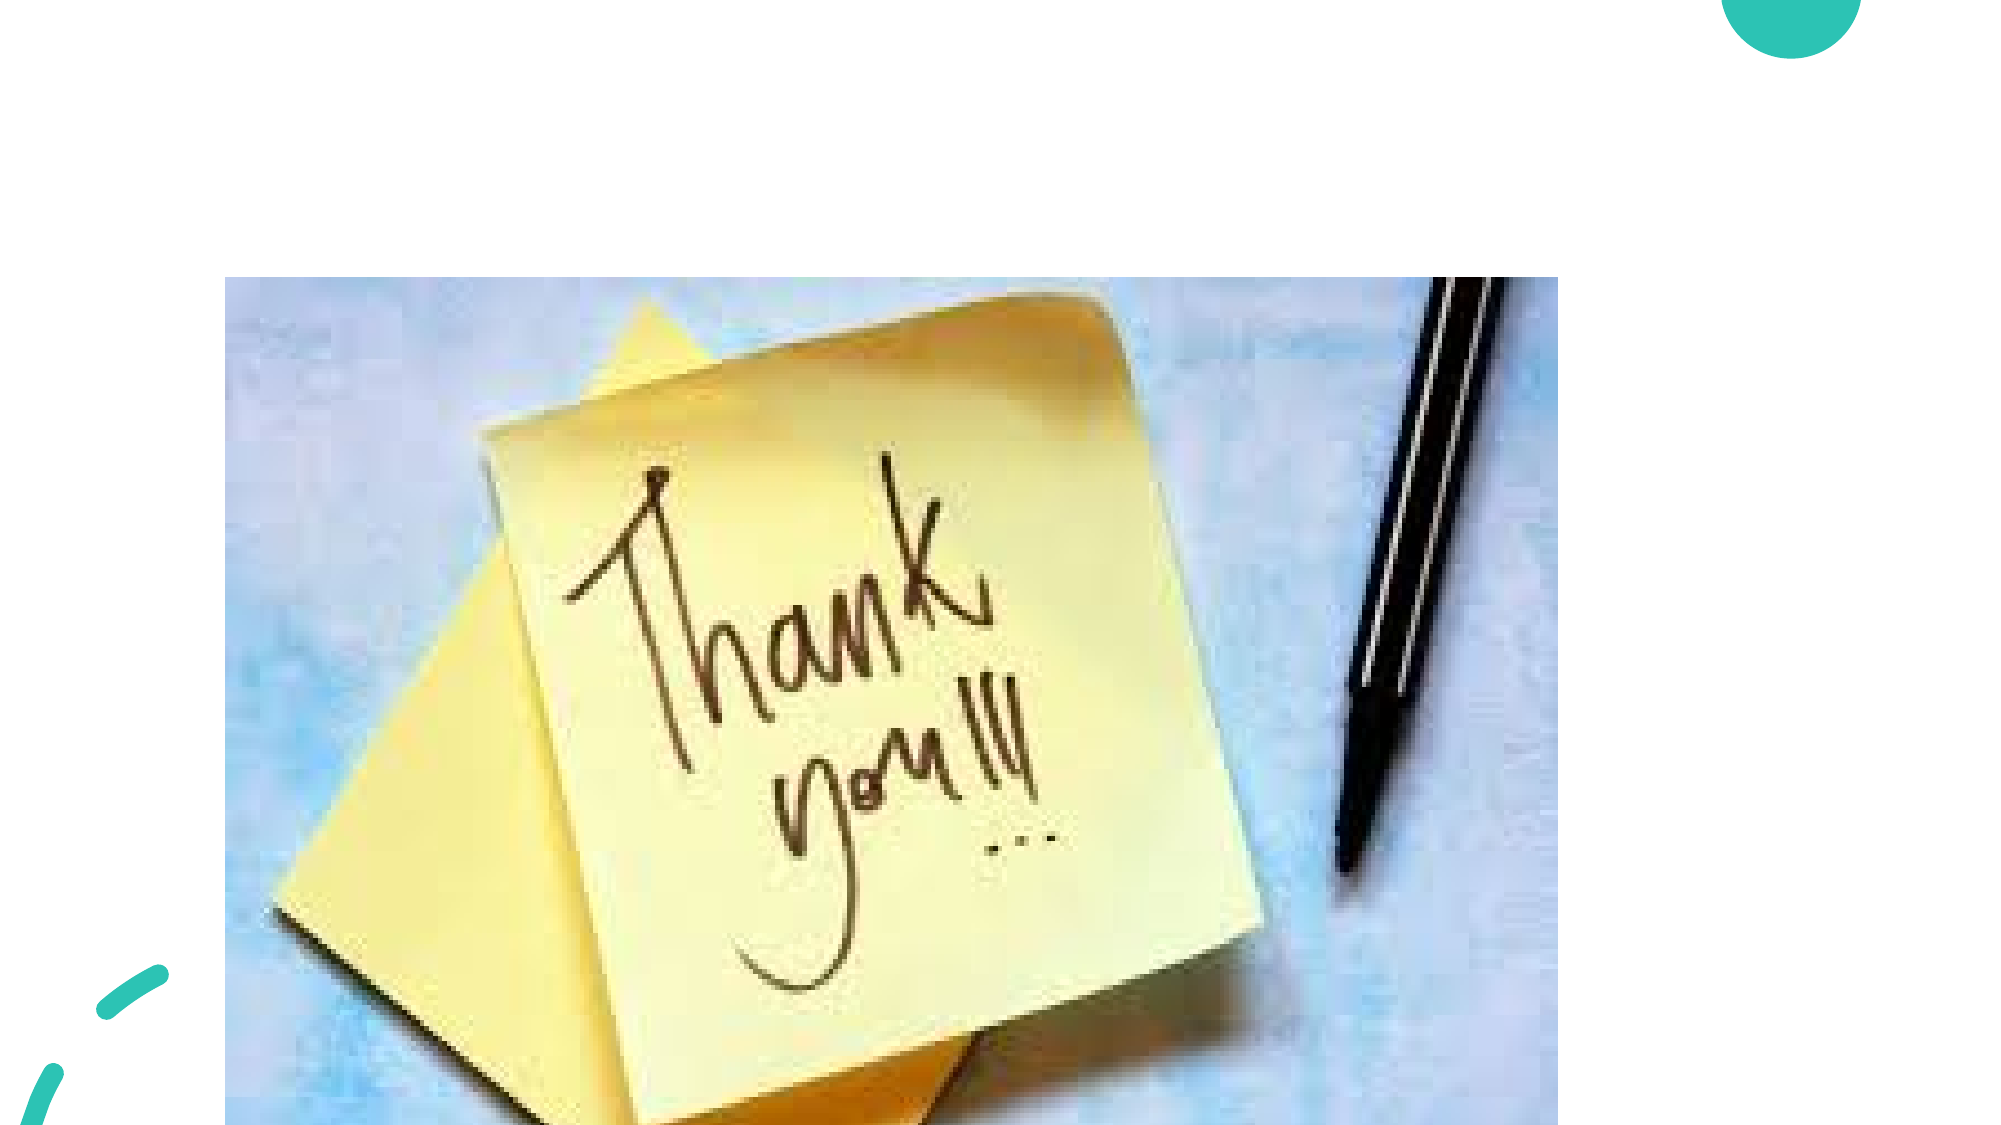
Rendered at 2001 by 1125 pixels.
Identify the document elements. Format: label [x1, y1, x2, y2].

list [224, 277, 1558, 1125]
